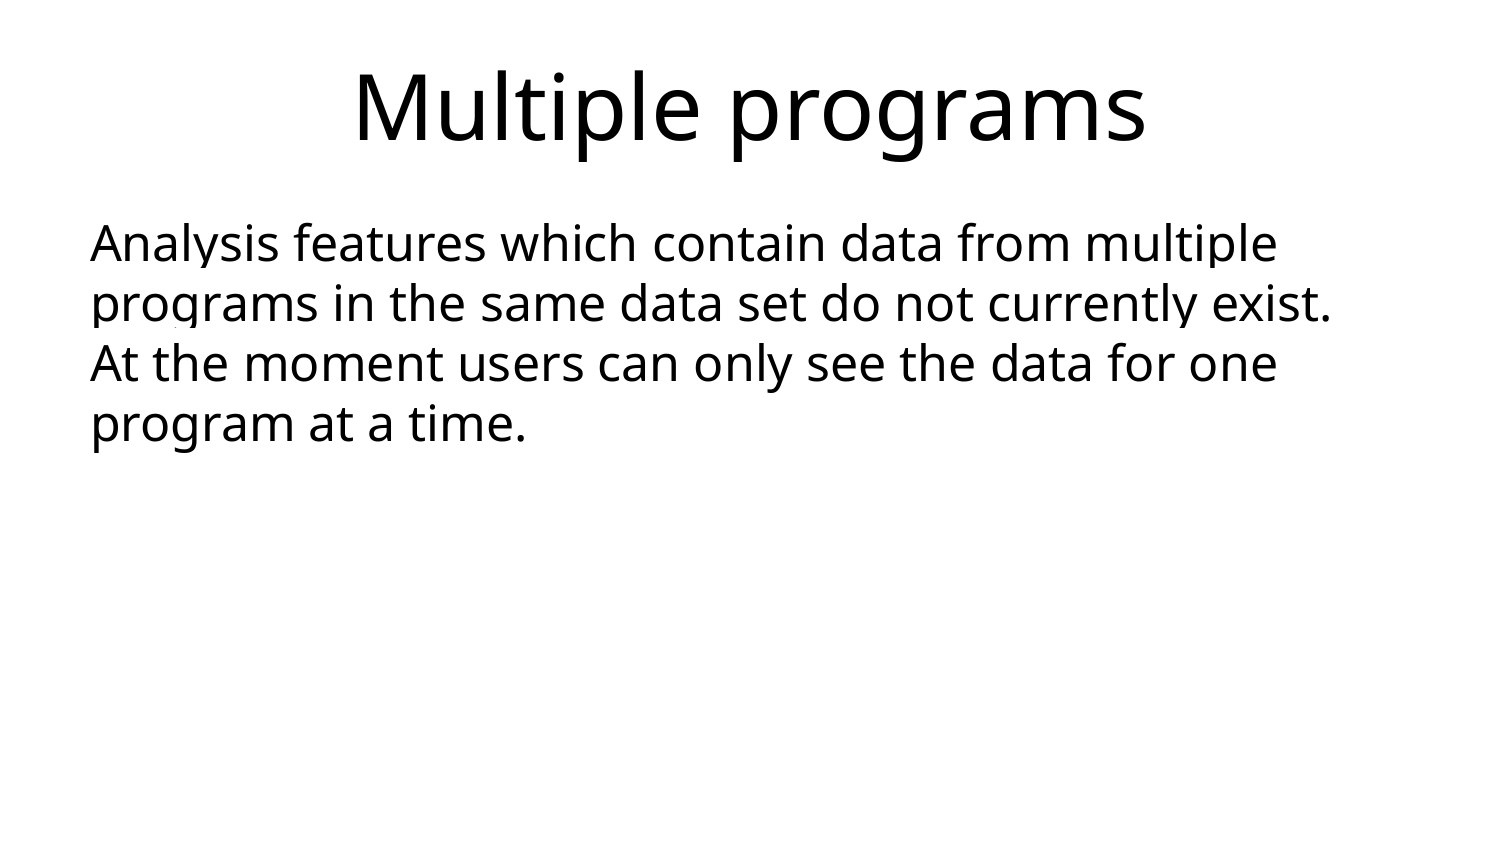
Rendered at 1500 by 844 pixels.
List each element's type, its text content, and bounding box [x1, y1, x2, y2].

list Analysis features which contain data from multiple programs in the same data set do not currently exist. At the moment users can only see the data for one program at a time. [75, 196, 1425, 754]
title Multiple programs [75, 33, 1425, 175]
